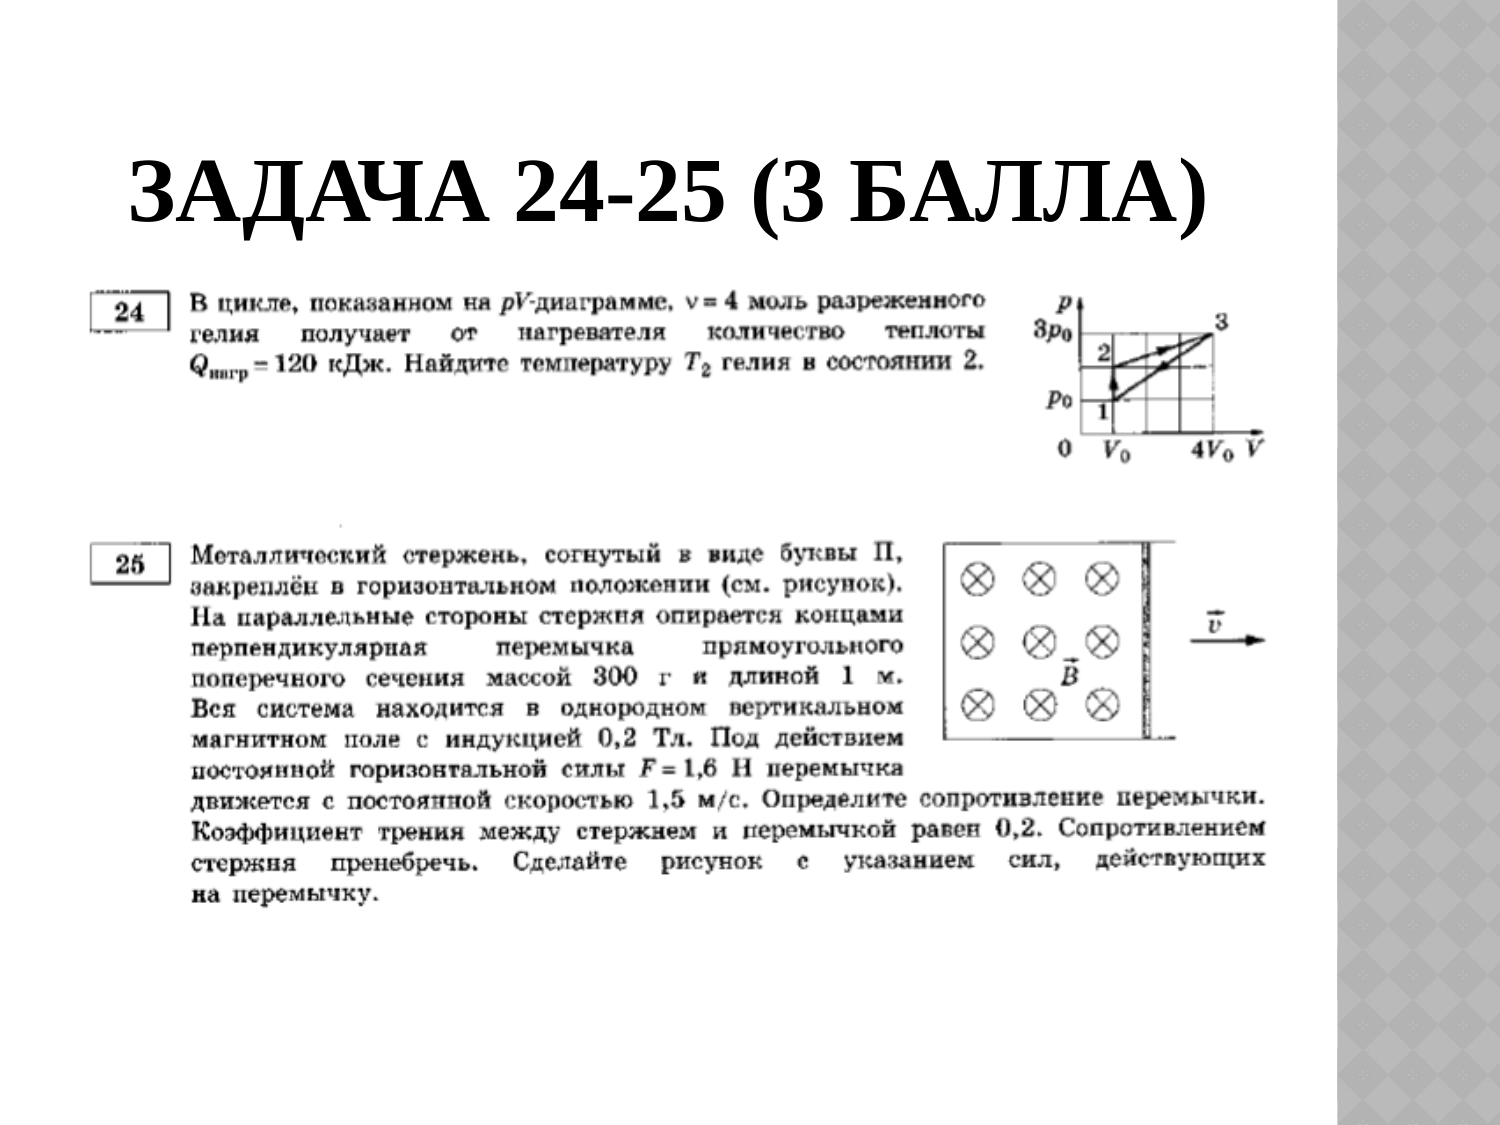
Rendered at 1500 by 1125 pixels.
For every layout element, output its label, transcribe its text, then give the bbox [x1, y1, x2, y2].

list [78, 278, 1287, 918]
title Задача 24-25 (3 балла) [75, 52, 1263, 240]
